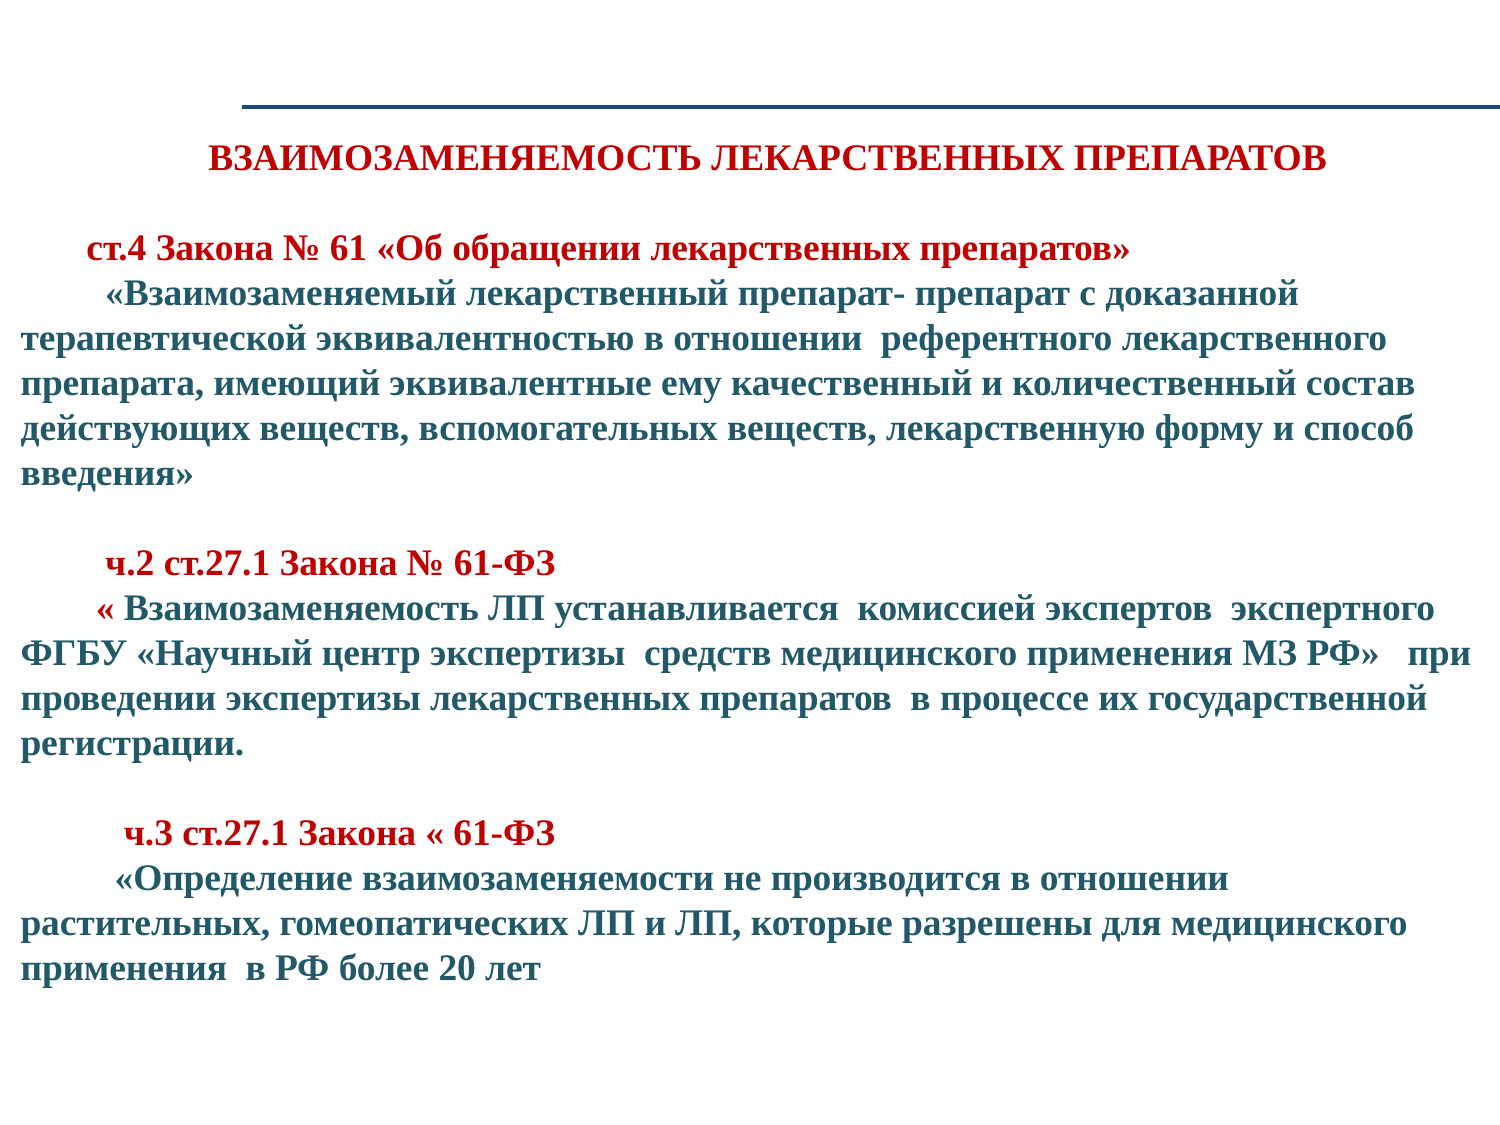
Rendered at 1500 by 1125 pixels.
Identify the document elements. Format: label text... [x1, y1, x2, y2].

text_box ВЗАИМОЗАМЕНЯЕМОСТЬ ЛЕКАРСТВЕННЫХ ПРЕПАРАТОВ ст.4 Закона № 61 «Об обращении лекарственных препаратов» «Взаимозаменяемый лекарственный препарат- препарат с доказанной терапевтической эквивалентностью в отношении референтного лекарственного препарата, имеющий эквивалентные ему качественный и количественный состав действующих веществ, вспомогательных веществ, лекарственную форму и способ введения» ч.2 ст.27.1 Закона № 61-ФЗ « Взаимозаменяемость ЛП устанавливается комиссией экспертов экспертного ФГБУ «Научный центр экспертизы средств медицинского применения МЗ РФ» при проведении экспертизы лекарственных препаратов в процессе их государственной регистрации. ч.3 ст.27.1 Закона « 61-ФЗ «Определение взаимозаменяемости не производится в отношении растительных, гомеопатических ЛП и ЛП, которые разрешены для медицинского применения в РФ более 20 лет [18, 33, 1485, 989]
